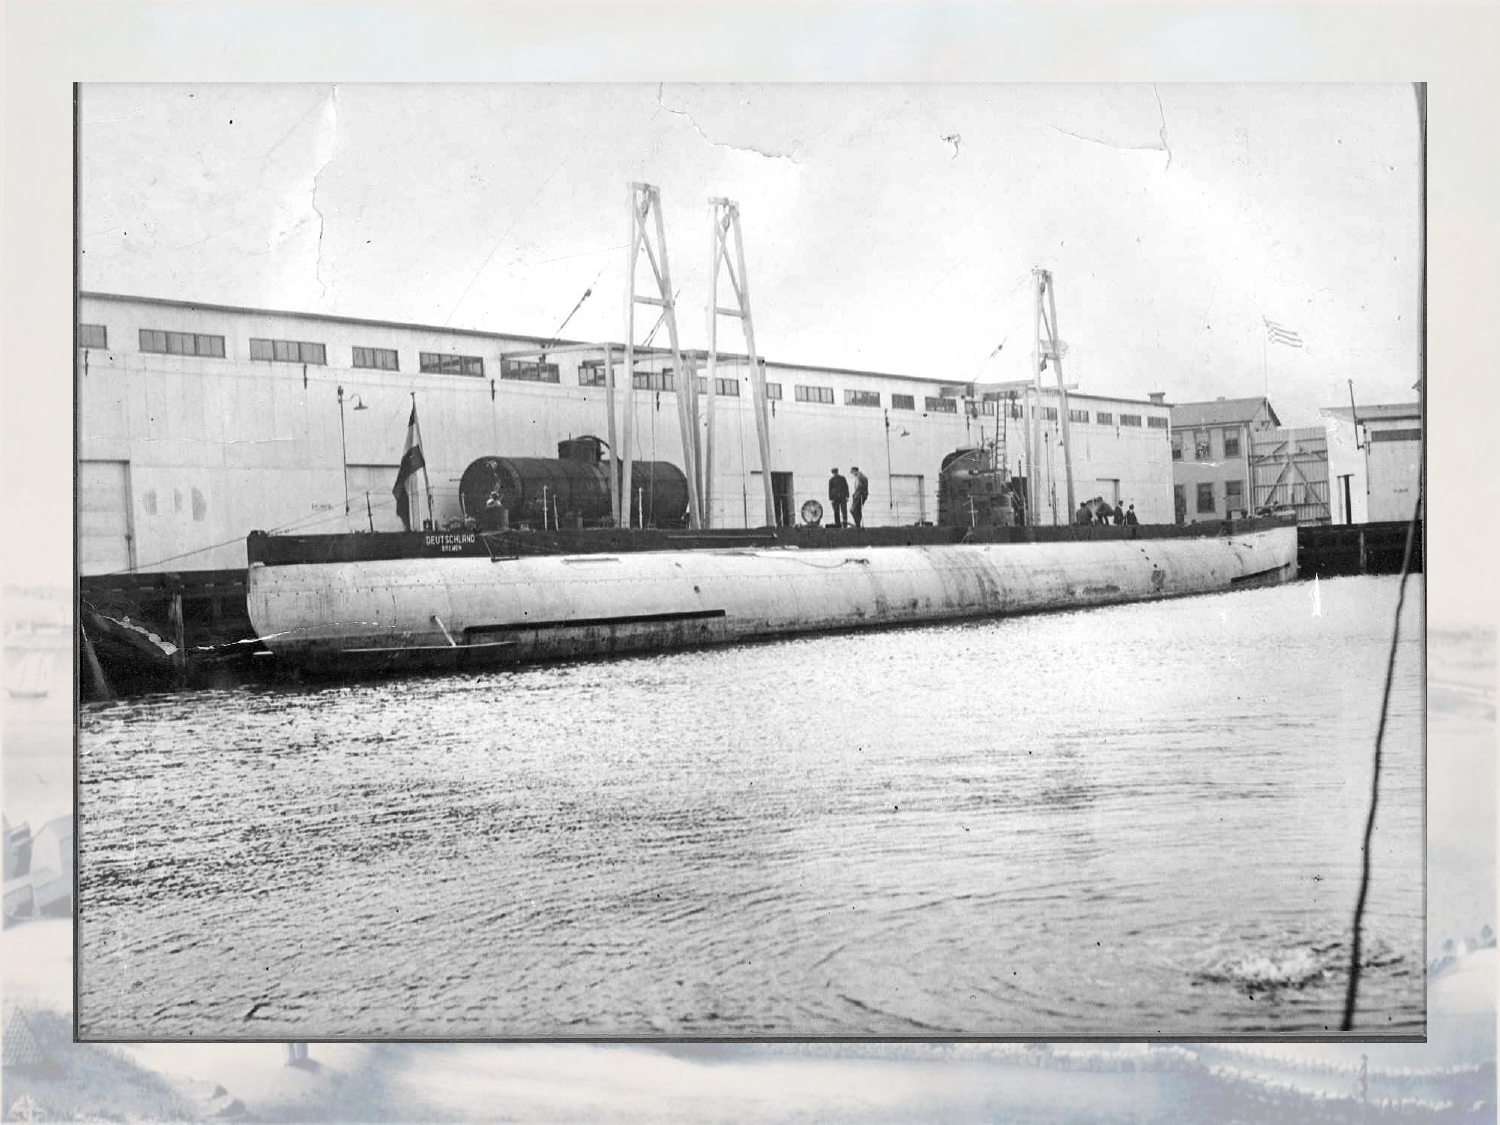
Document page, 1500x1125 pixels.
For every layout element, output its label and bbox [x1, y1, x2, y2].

picture [73, 82, 1427, 1043]
